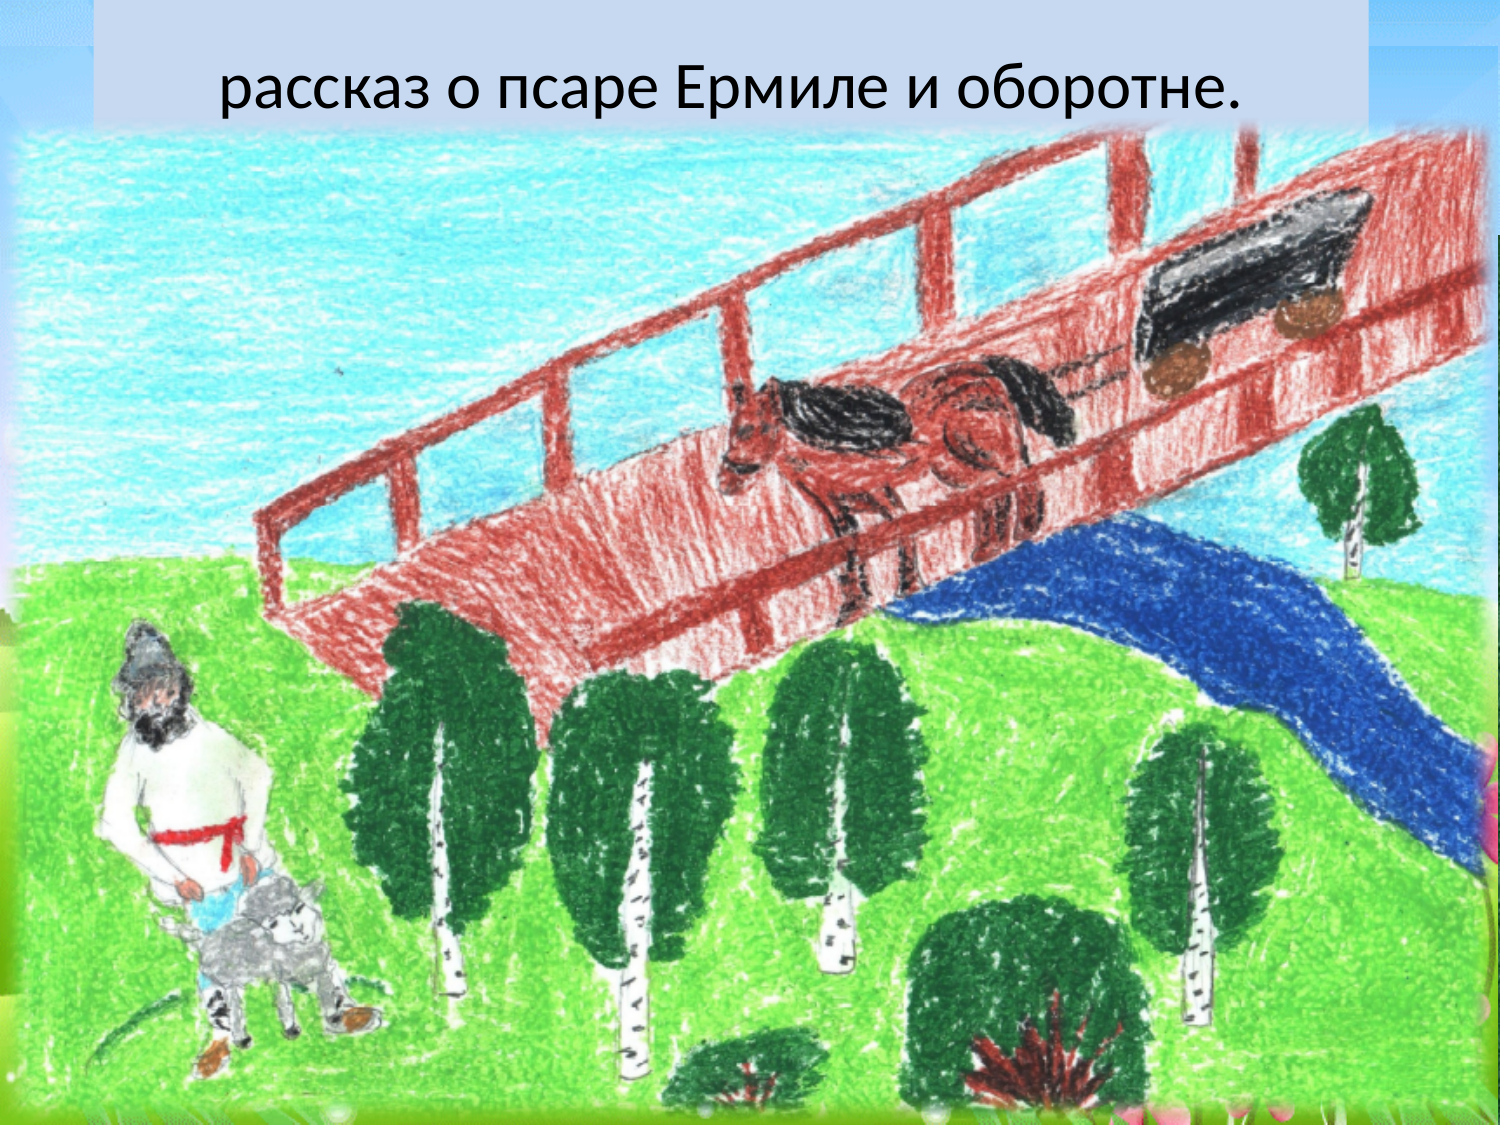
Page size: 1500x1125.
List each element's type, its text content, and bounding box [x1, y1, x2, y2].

title рассказ о псаре Ермиле и оборотне. [93, 0, 1369, 115]
picture [0, 0, 1500, 1125]
